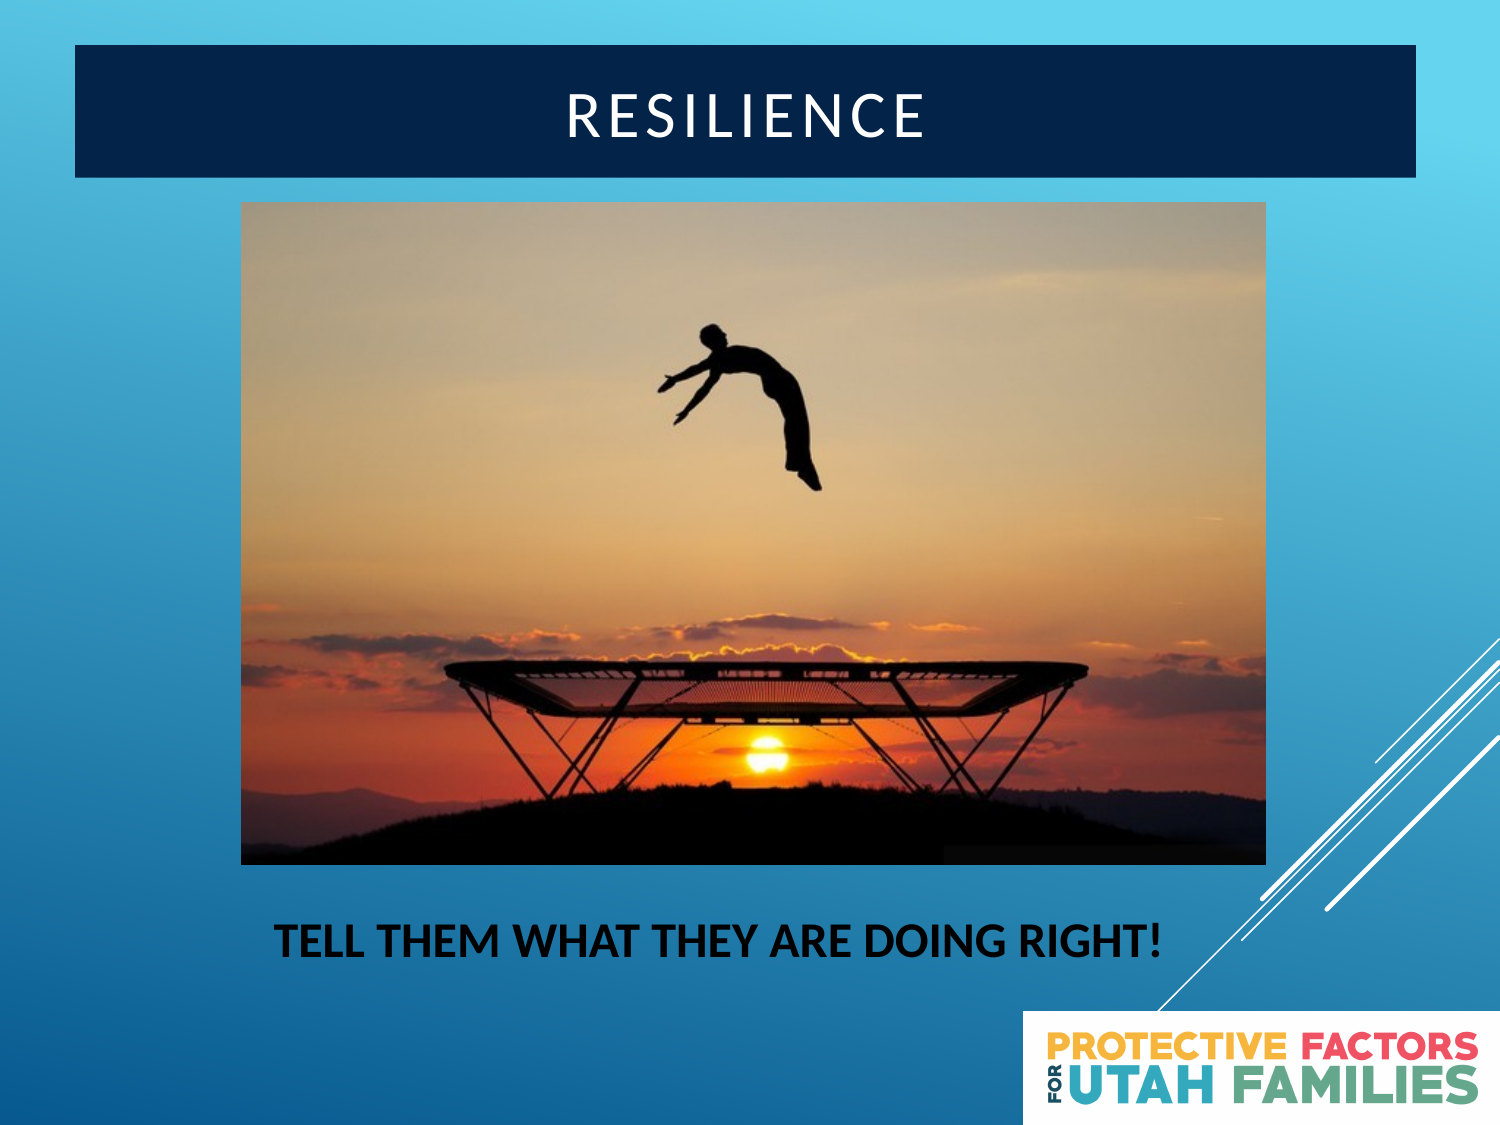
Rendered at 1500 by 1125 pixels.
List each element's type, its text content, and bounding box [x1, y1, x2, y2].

picture [1023, 1011, 1500, 1125]
picture [237, 149, 1278, 865]
text_box TELL THEM WHAT THEY ARE DOING RIGHT! [199, 900, 1238, 975]
title resilience [74, 44, 1417, 178]
